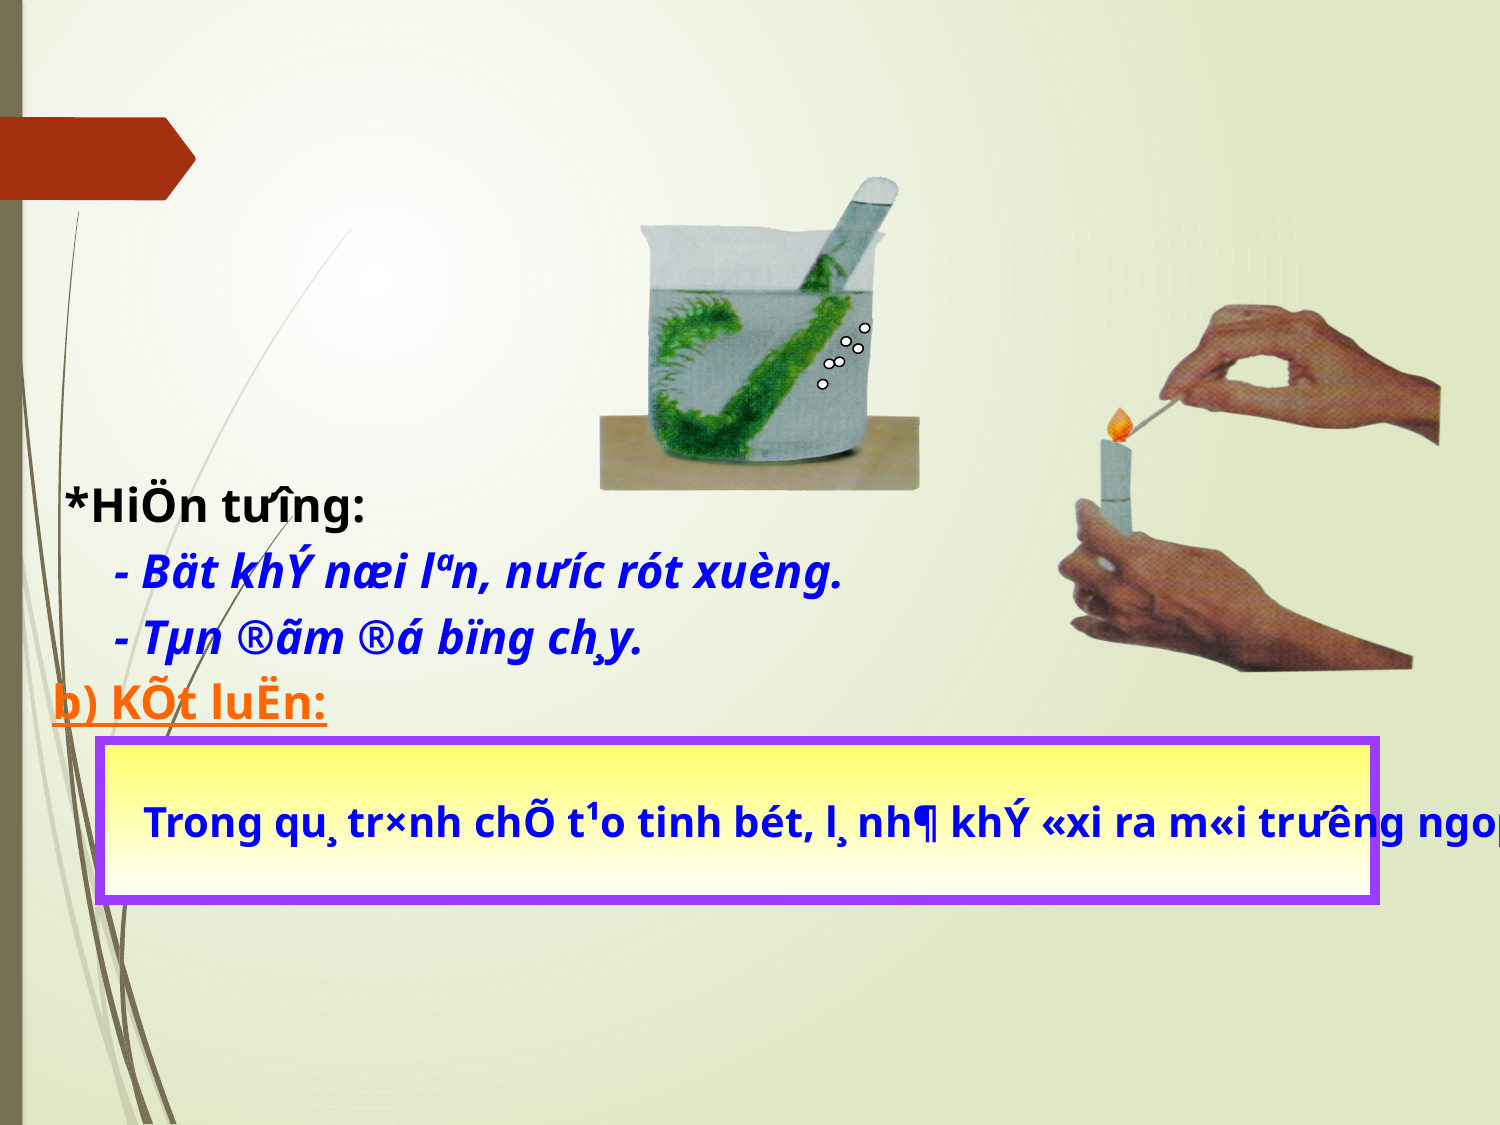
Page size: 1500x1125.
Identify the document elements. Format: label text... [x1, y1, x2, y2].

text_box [49, 468, 1063, 673]
picture [499, 84, 1472, 731]
text_box b) KÕt luËn: [37, 665, 488, 737]
text_box Trong qu¸ tr×nh chÕ t¹o tinh bét, l¸ nh¶ khÝ «xi ra m«i tr­ưêng ngoµi. [99, 740, 1375, 900]
